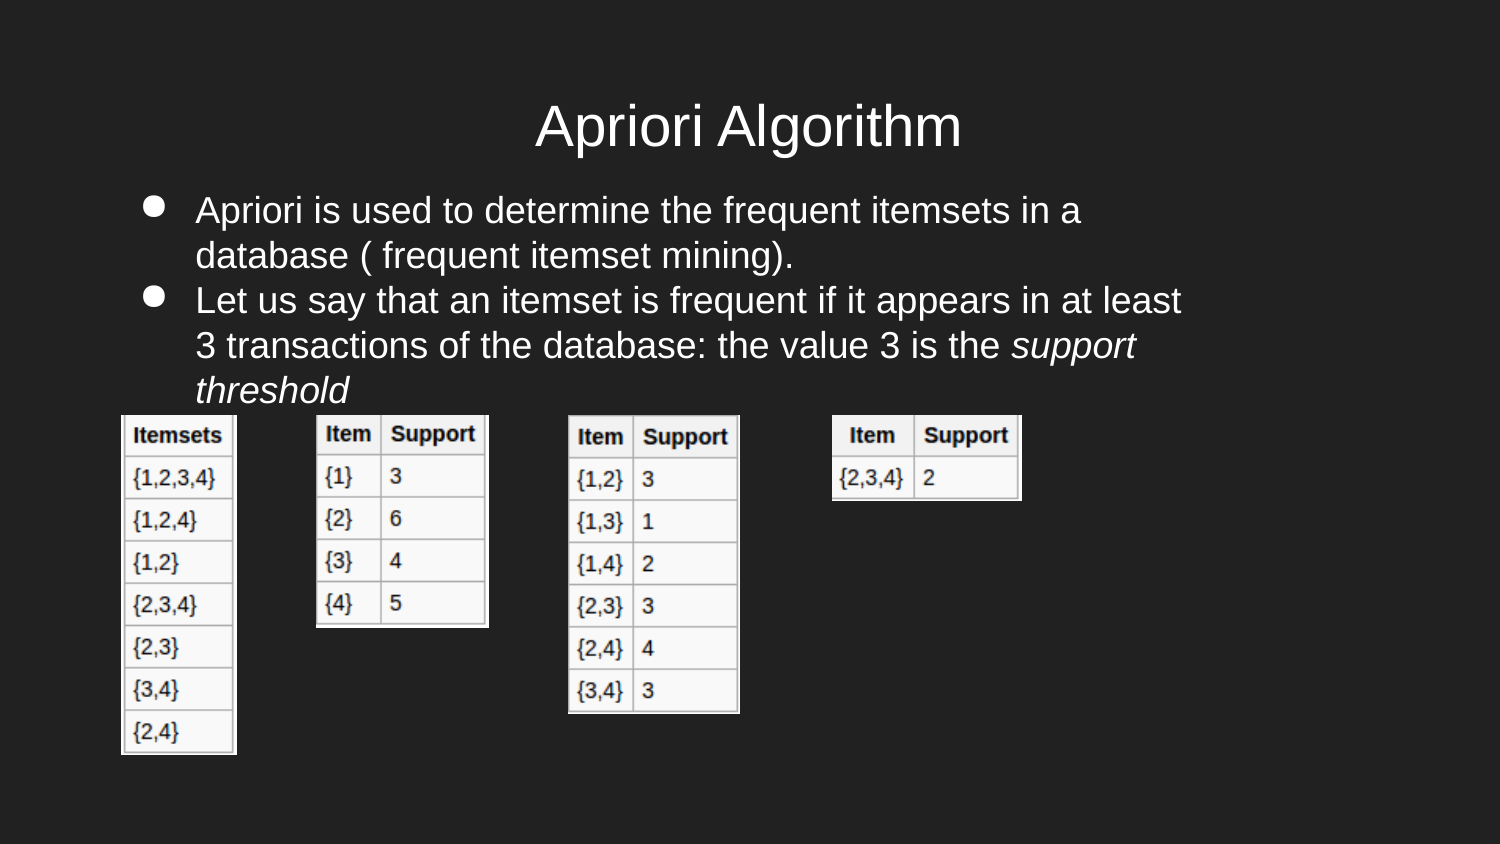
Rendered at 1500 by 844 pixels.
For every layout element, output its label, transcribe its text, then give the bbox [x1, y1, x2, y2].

title Apriori Algorithm [51, 72, 1449, 167]
picture [316, 414, 489, 628]
picture [831, 414, 1022, 502]
text_box Apriori is used to determine the frequent itemsets in a database ( frequent itemset mining). Let us say that an itemset is frequent if it appears in at least 3 transactions of the database: the value 3 is the support threshold. [105, 171, 1203, 317]
picture [568, 414, 740, 714]
picture [120, 414, 238, 755]
